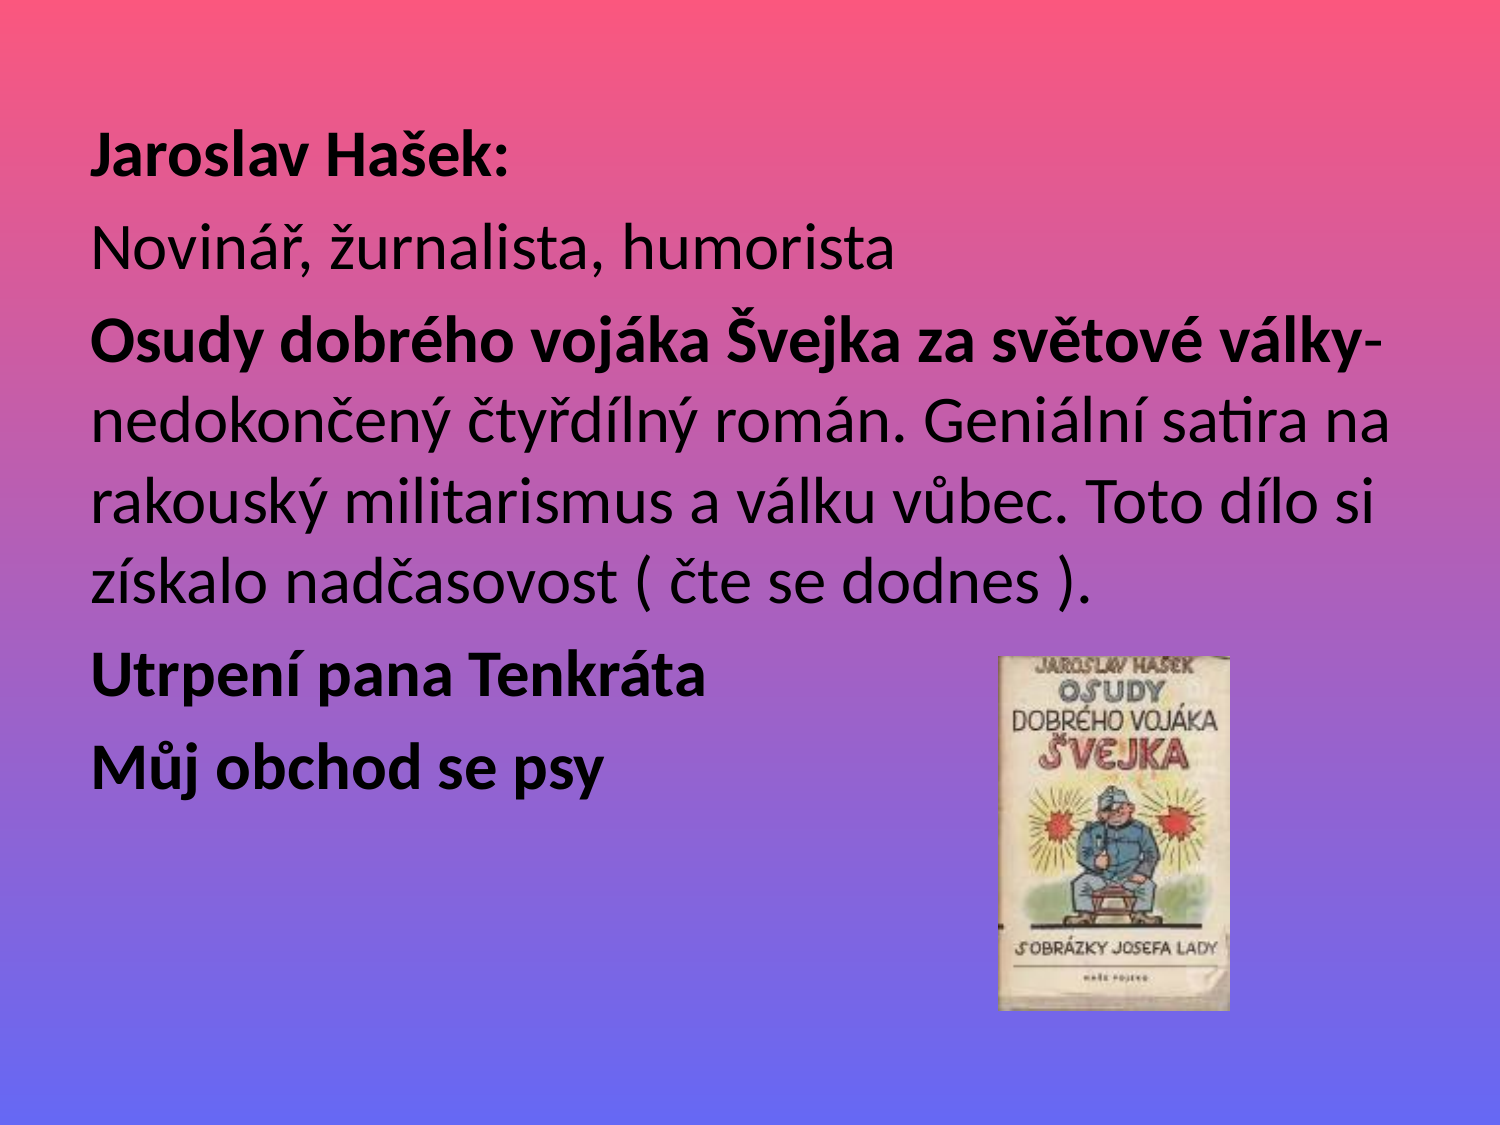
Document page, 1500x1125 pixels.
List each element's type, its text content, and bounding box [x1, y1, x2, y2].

list Jaroslav Hašek: Novinář, žurnalista, humorista Osudy dobrého vojáka Švejka za světové války- nedokončený čtyřdílný román. Geniální satira na rakouský militarismus a válku vůbec. Toto dílo si získalo nadčasovost ( čte se dodnes ). Utrpení pana Tenkráta Můj obchod se psy [75, 101, 1425, 1005]
picture [997, 656, 1230, 1011]
